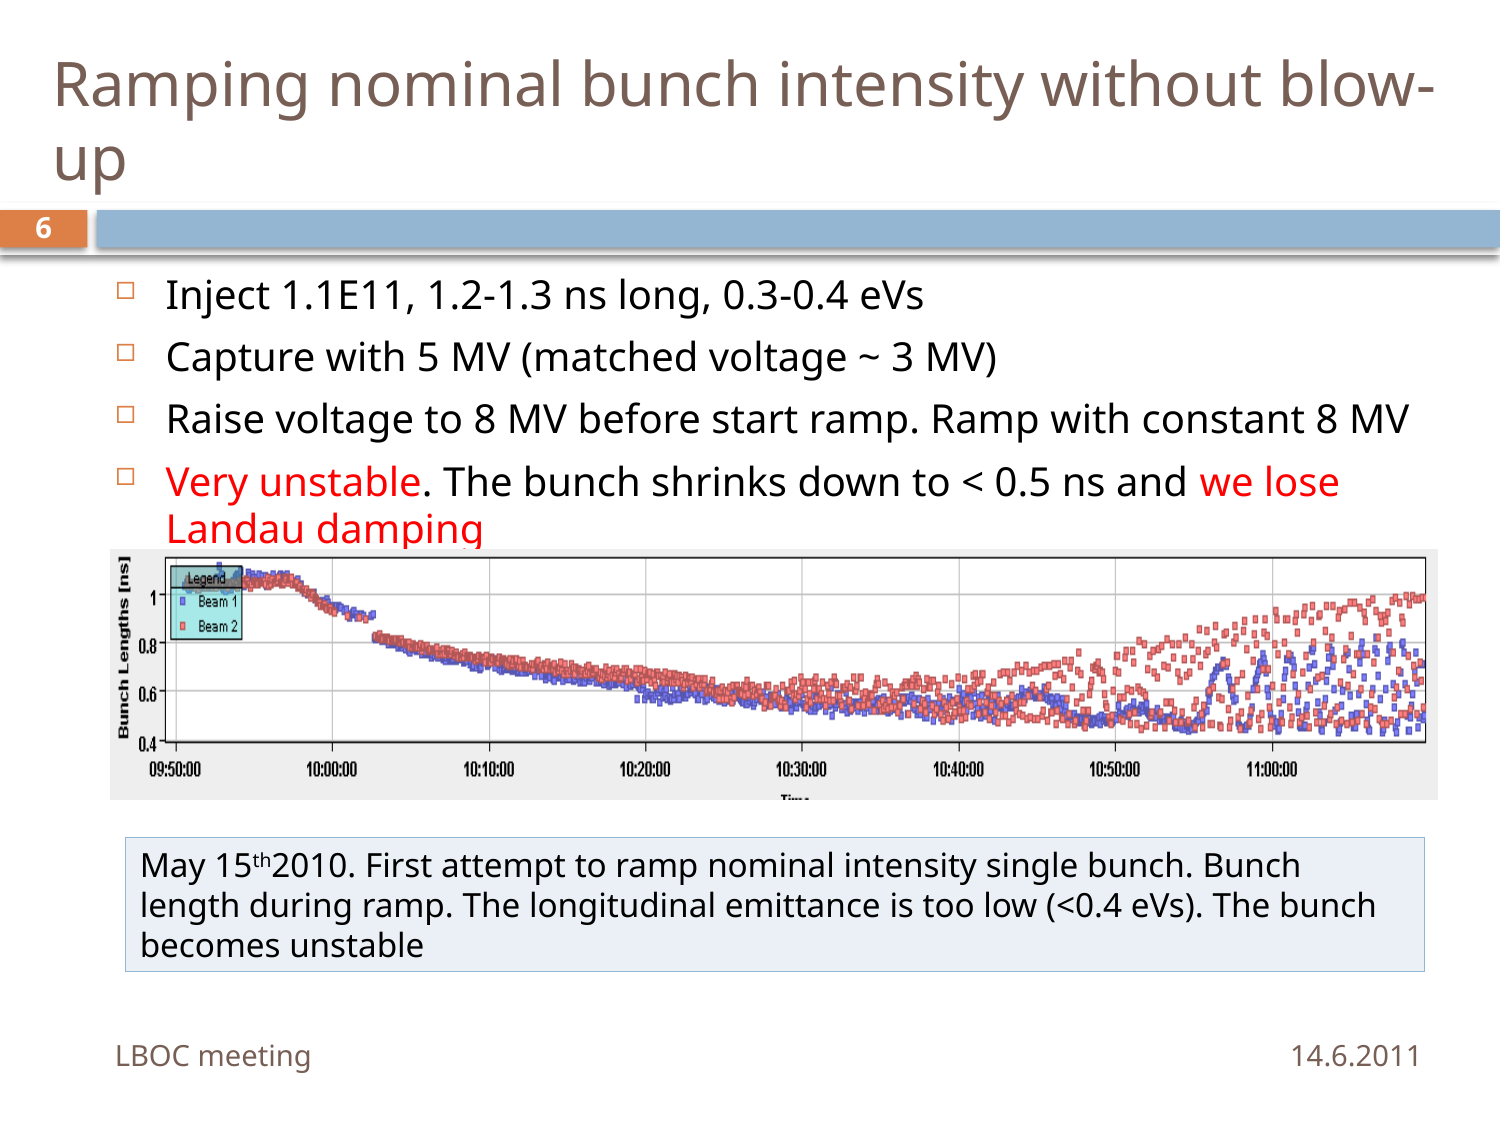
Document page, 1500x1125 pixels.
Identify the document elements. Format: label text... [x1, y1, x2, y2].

slide_number 6 [0, 208, 88, 249]
list Inject 1.1E11, 1.2-1.3 ns long, 0.3-0.4 eVs Capture with 5 MV (matched voltage ~ 3 MV) Raise voltage to 8 MV before start ramp. Ramp with constant 8 MV Very unstable. The bunch shrinks down to < 0.5 ns and we lose Landau damping [100, 262, 1438, 563]
picture [110, 549, 1438, 801]
title Ramping nominal bunch intensity without blow-up [37, 37, 1500, 200]
footer LBOC meeting [99, 1024, 990, 1085]
text_box May 15th2010. First attempt to ramp nominal intensity single bunch. Bunch length during ramp. The longitudinal emittance is too low (<0.4 eVs). The bunch becomes unstable [125, 837, 1425, 972]
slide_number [999, 1025, 1438, 1085]
